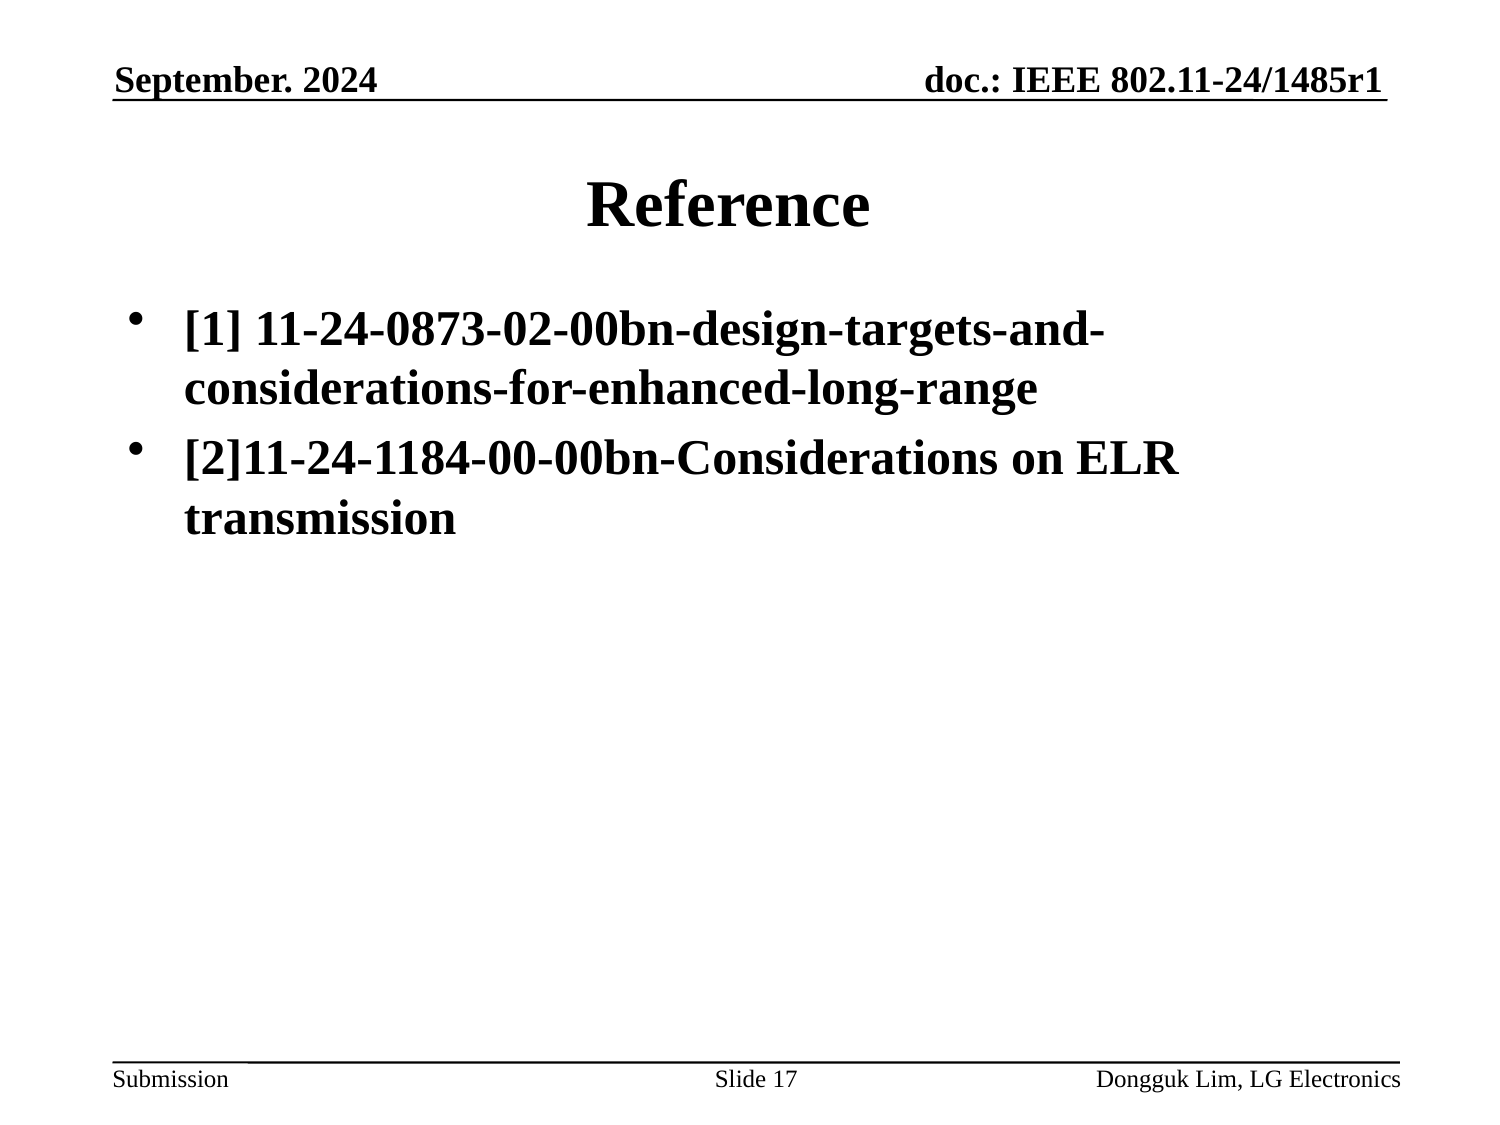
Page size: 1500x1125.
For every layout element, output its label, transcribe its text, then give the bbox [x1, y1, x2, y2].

footer Dongguk Lim, LG Electronics [1092, 1061, 1402, 1093]
list [1] 11-24-0873-02-00bn-design-targets-and-considerations-for-enhanced-long-range [2]11-24-1184-00-00bn-Considerations on ELR transmission [112, 287, 1388, 1000]
title Reference [99, 125, 1375, 275]
slide_number Slide 17 [712, 1061, 800, 1093]
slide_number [114, 54, 381, 101]
